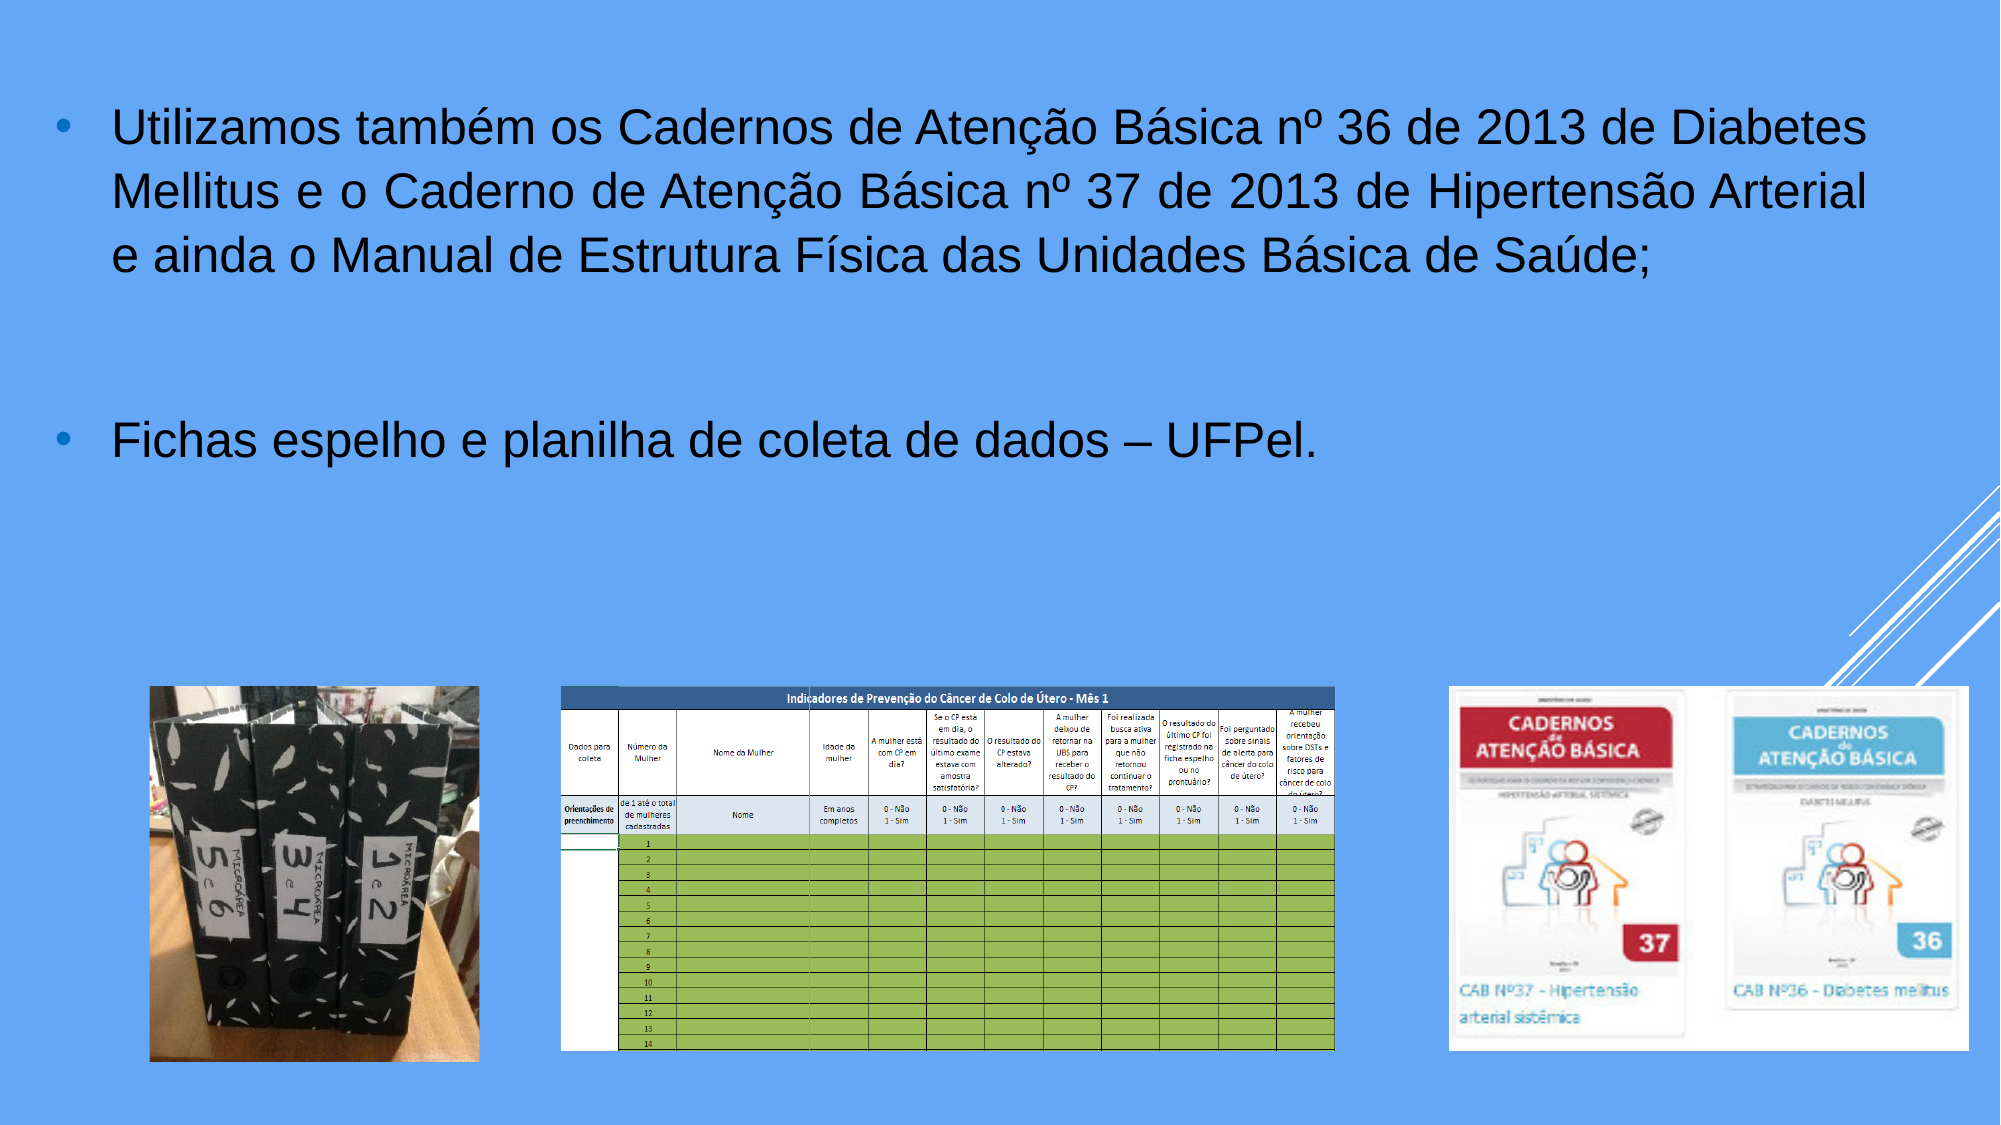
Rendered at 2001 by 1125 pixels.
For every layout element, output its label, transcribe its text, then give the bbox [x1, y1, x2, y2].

text_box Fichas espelho e planilha de coleta de dados – UFPel. [40, 395, 1874, 476]
picture [560, 686, 1336, 1051]
picture [1449, 686, 1970, 1051]
text_box Utilizamos também os Cadernos de Atenção Básica nº 36 de 2013 de Diabetes Mellitus e o Caderno de Atenção Básica nº 37 de 2013 de Hipertensão Arterial e ainda o Manual de Estrutura Física das Unidades Básica de Saúde; [40, 84, 1942, 290]
picture [149, 686, 480, 1062]
